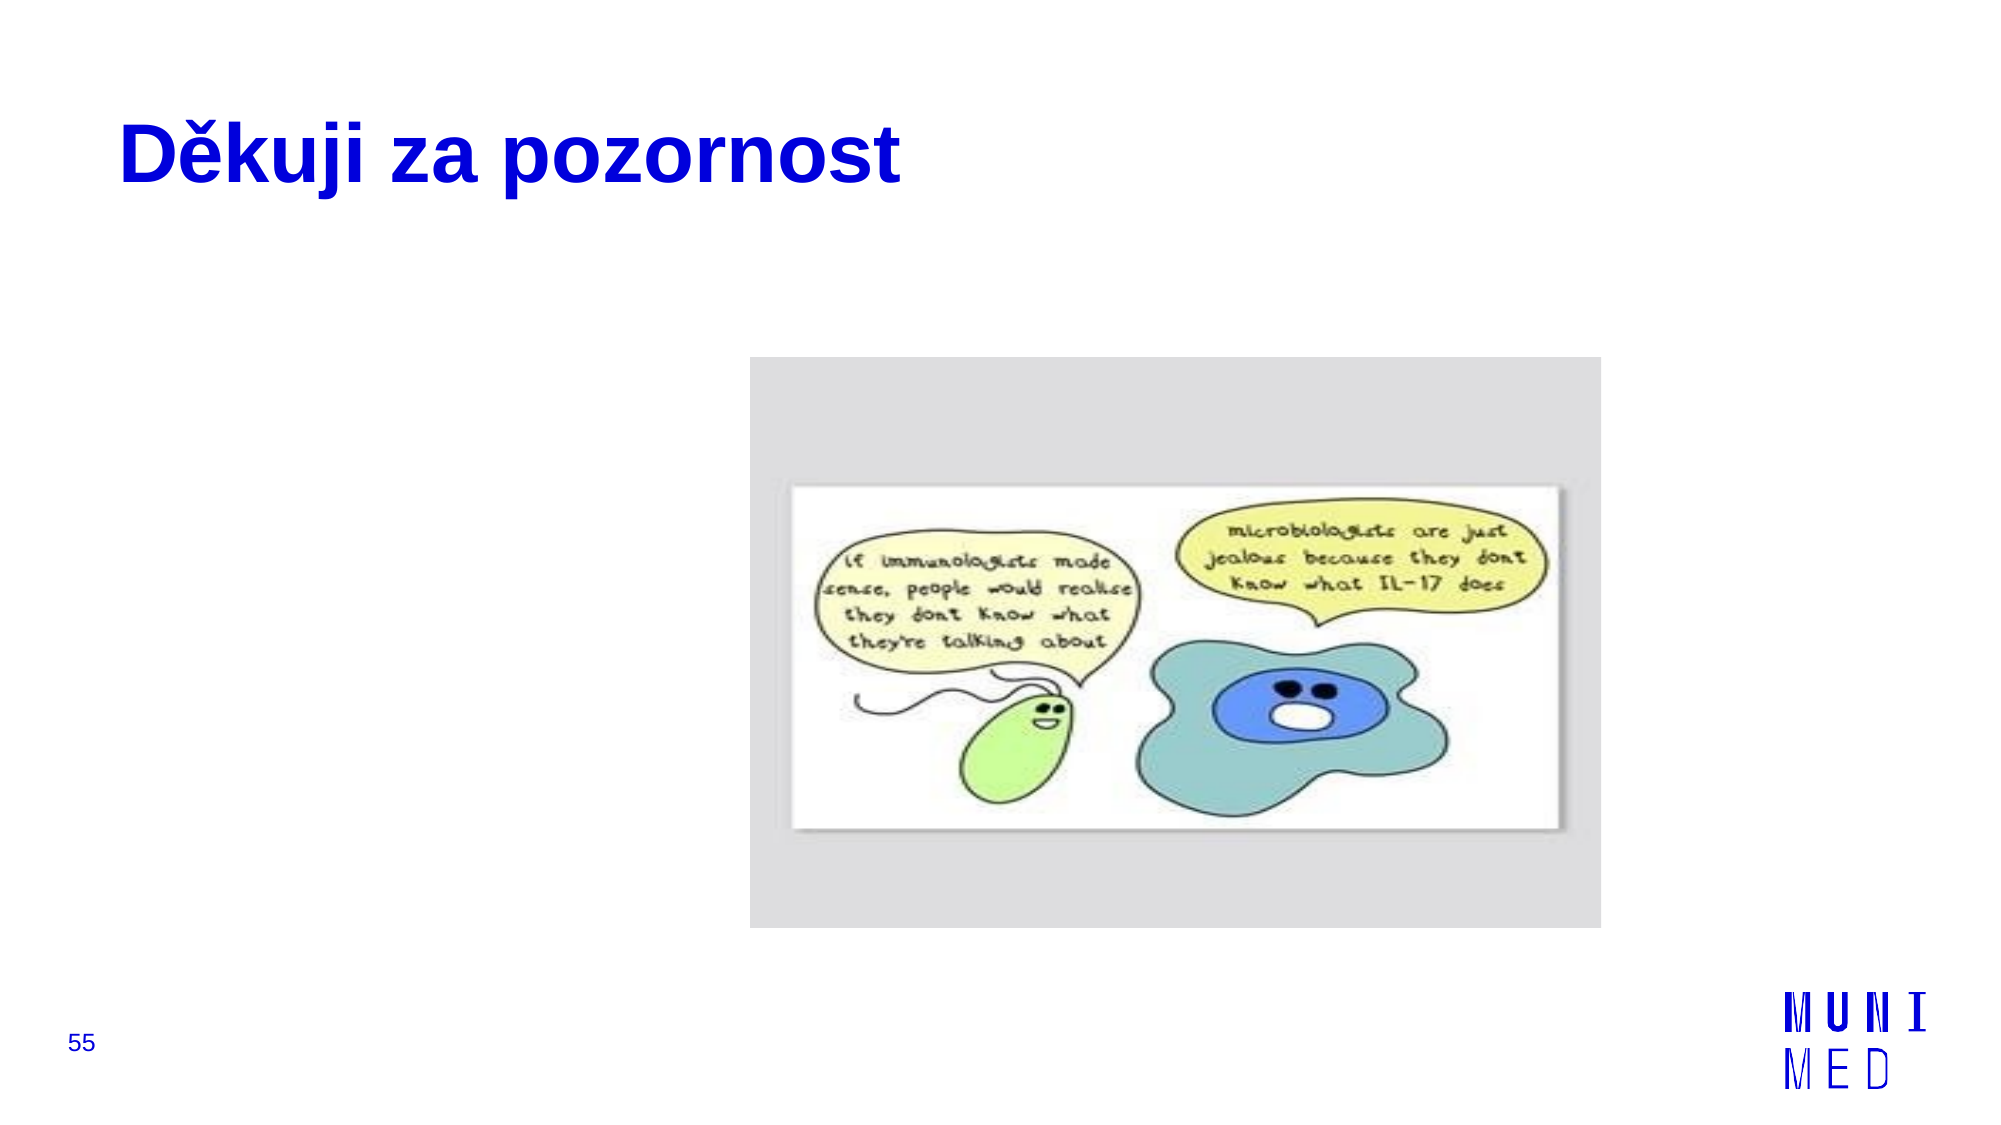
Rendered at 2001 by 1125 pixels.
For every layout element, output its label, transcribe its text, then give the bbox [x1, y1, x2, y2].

picture [1827, 992, 1848, 1032]
picture [1785, 1048, 1810, 1089]
text_box [750, 357, 1602, 928]
picture [1785, 992, 1811, 1032]
title Děkuji za pozornost [116, 97, 907, 287]
text_box 55 [65, 1024, 98, 1057]
picture [1867, 992, 1888, 1032]
picture [1867, 1048, 1888, 1089]
